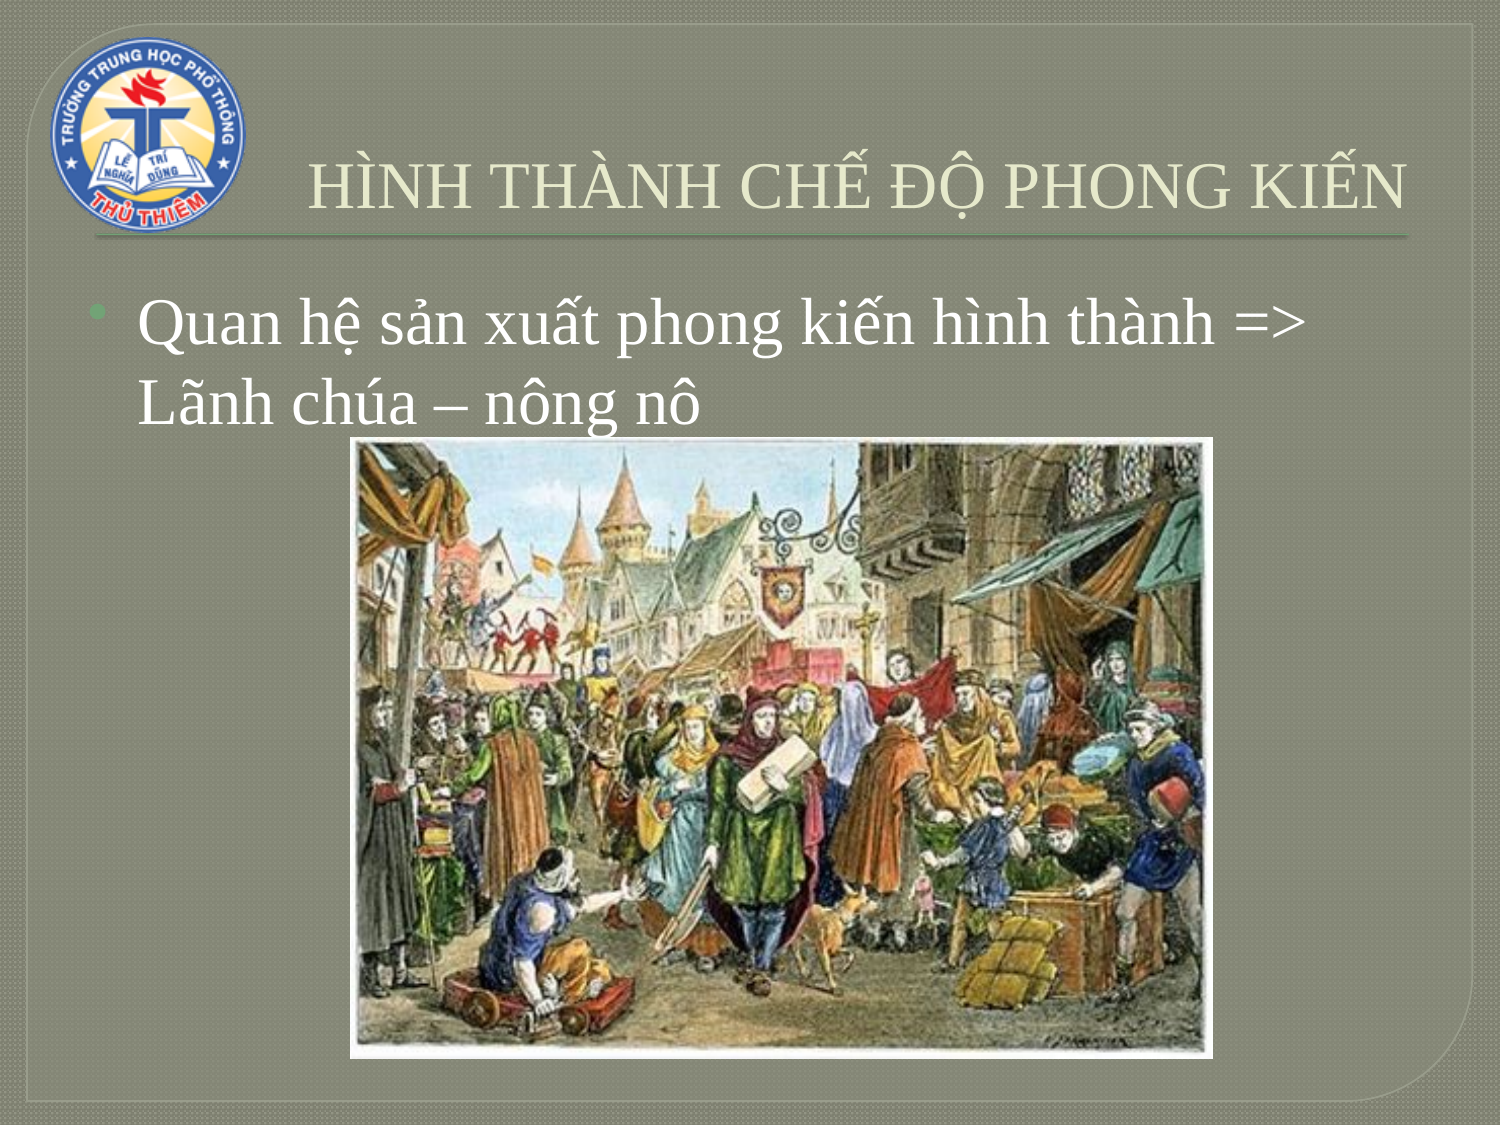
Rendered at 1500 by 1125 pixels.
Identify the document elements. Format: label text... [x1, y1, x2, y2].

list Quan hệ sản xuất phong kiến hình thành => Lãnh chúa – nông nô [75, 270, 1425, 1013]
title HÌNH THÀNH CHẾ ĐỘ PHONG KIẾN [249, 41, 1425, 230]
picture [349, 437, 1213, 1060]
picture [49, 37, 246, 234]
